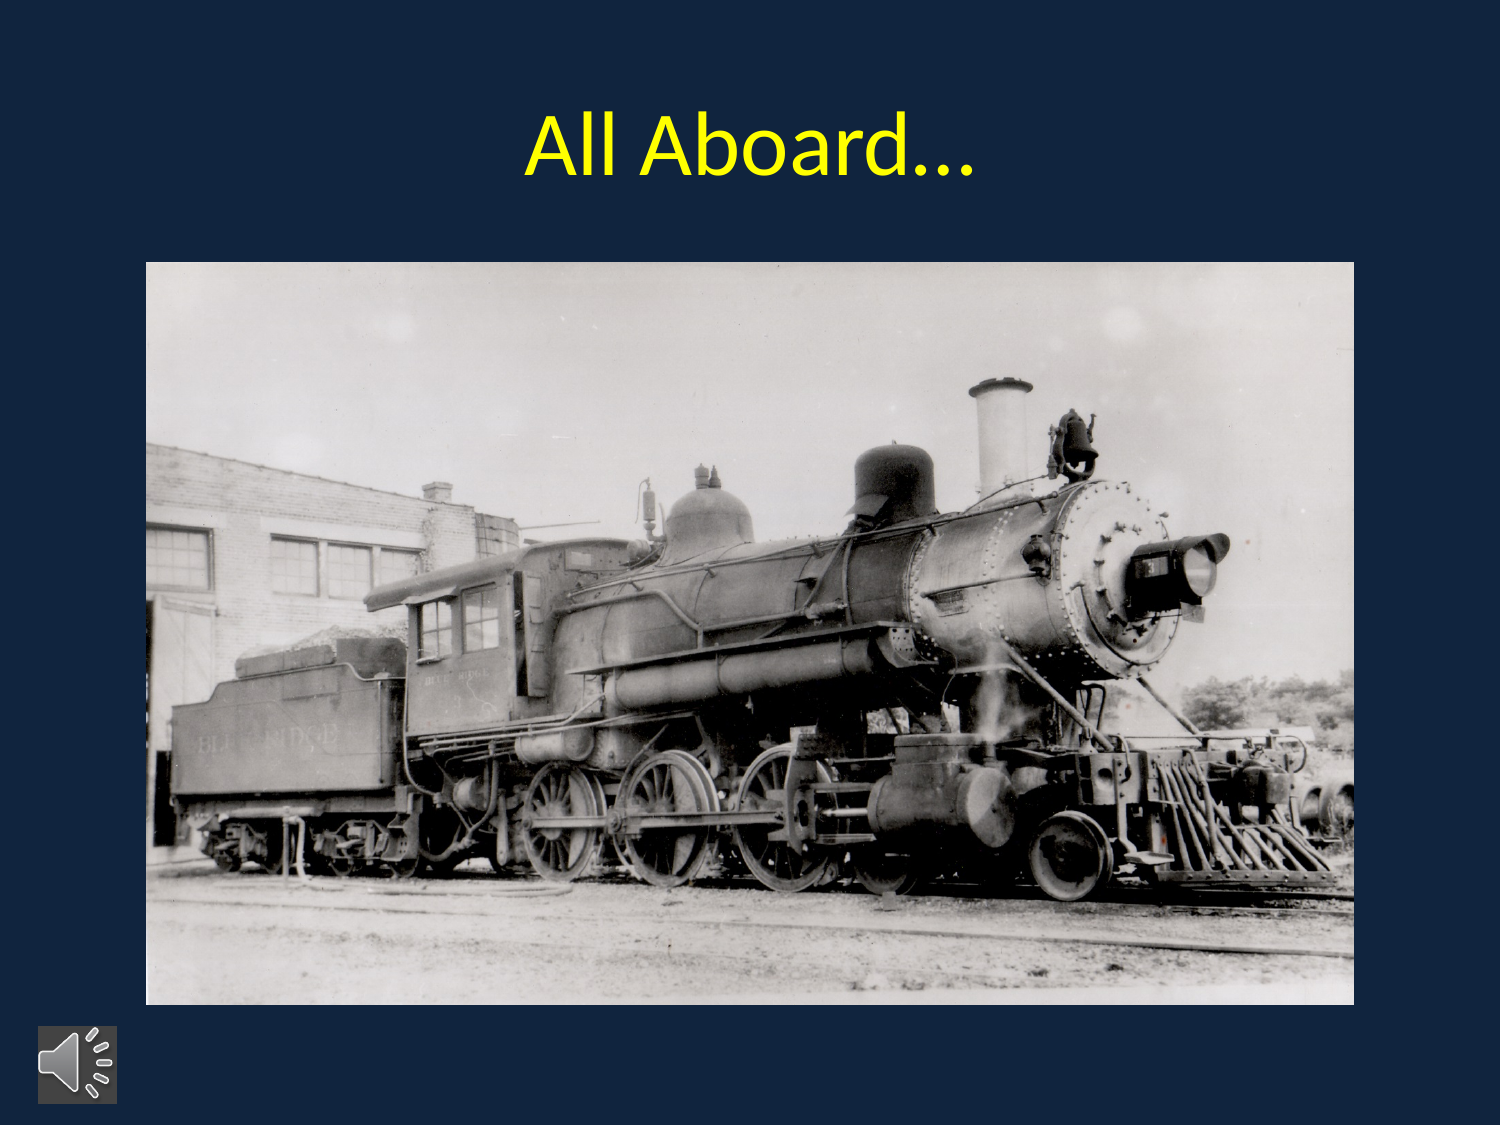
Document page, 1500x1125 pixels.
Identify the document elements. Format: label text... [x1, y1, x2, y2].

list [146, 262, 1354, 1006]
title All Aboard… [75, 45, 1425, 233]
picture [37, 1024, 118, 1106]
